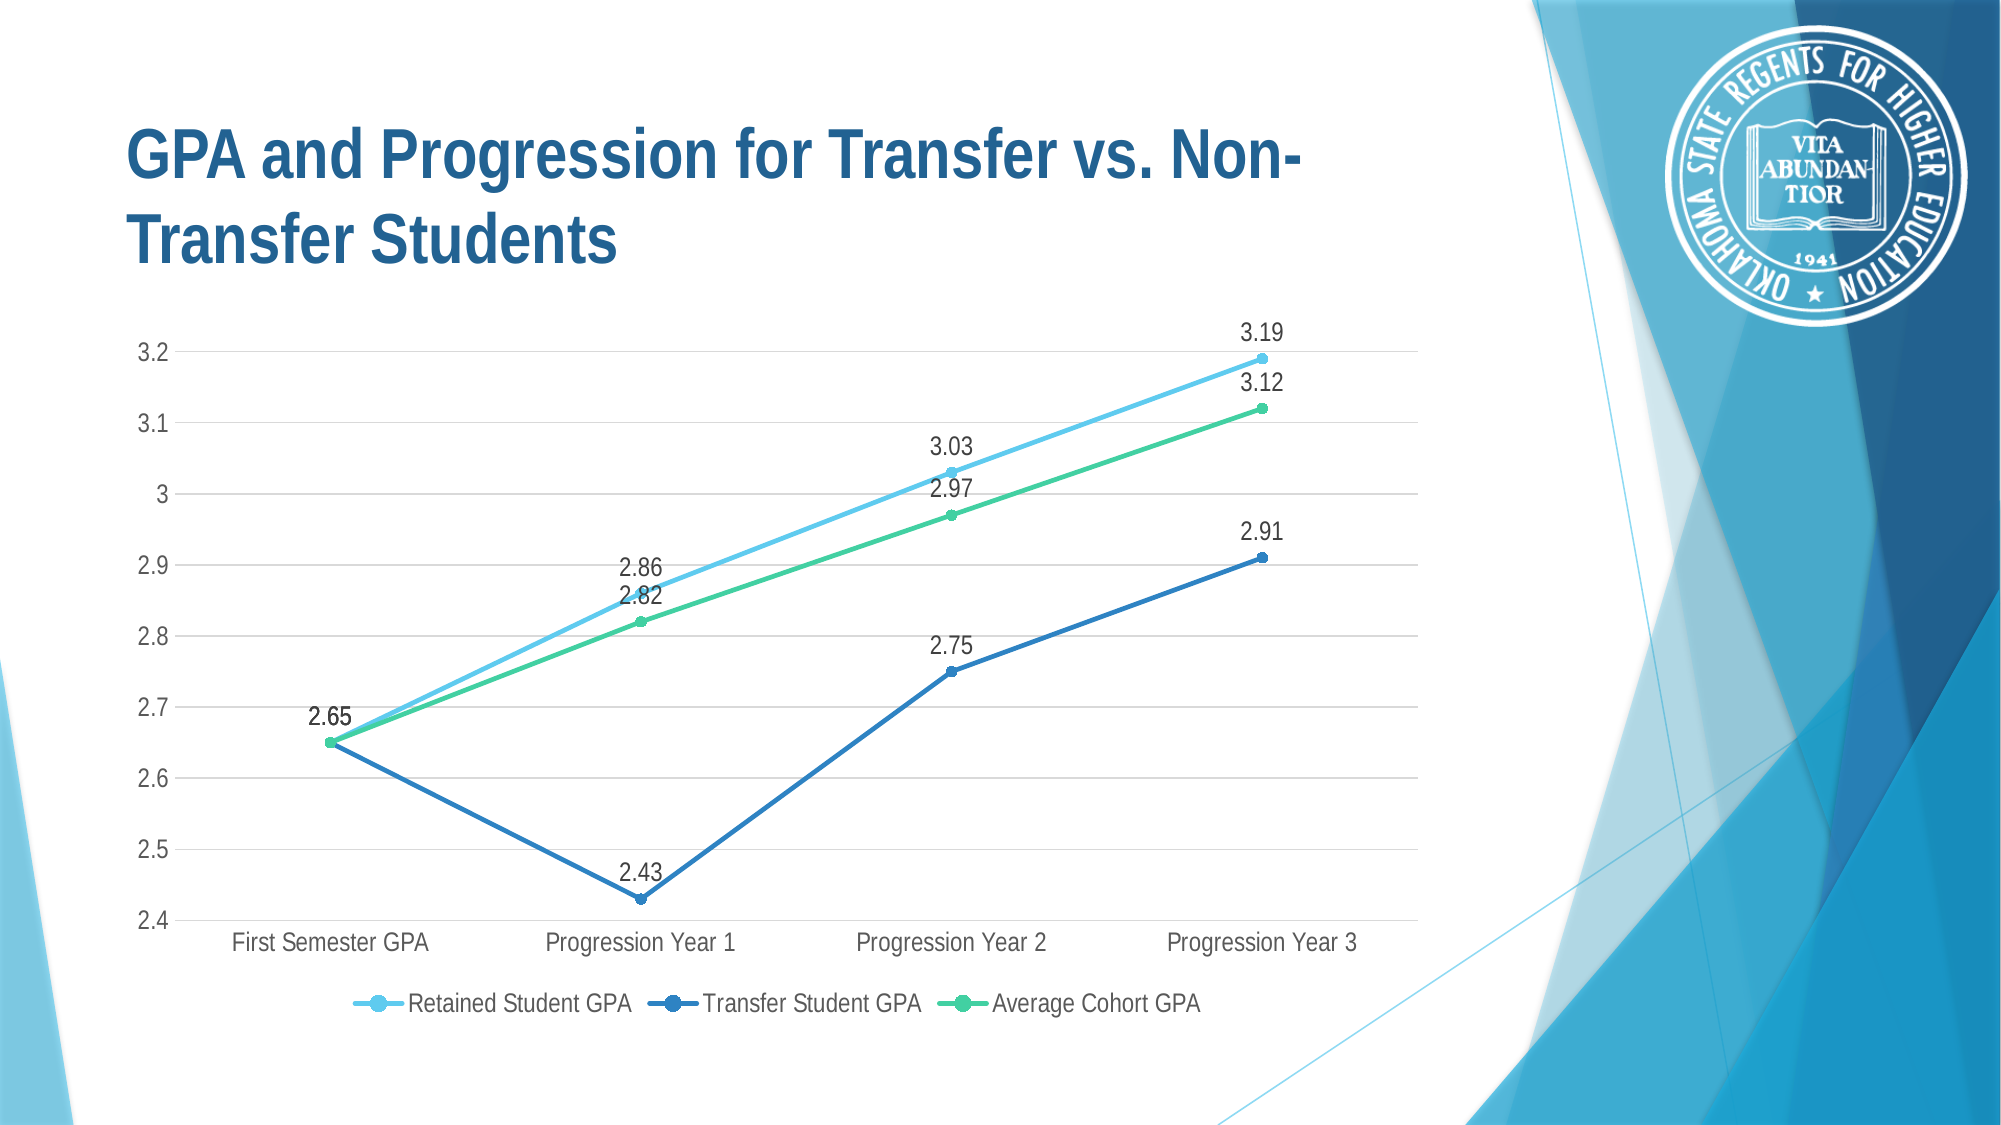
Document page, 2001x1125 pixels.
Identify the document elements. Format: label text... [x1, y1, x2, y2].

picture [1665, 25, 1968, 327]
title GPA and Progression for Transfer vs. Non-Transfer Students [111, 99, 1522, 317]
chart [110, 316, 1445, 1026]
